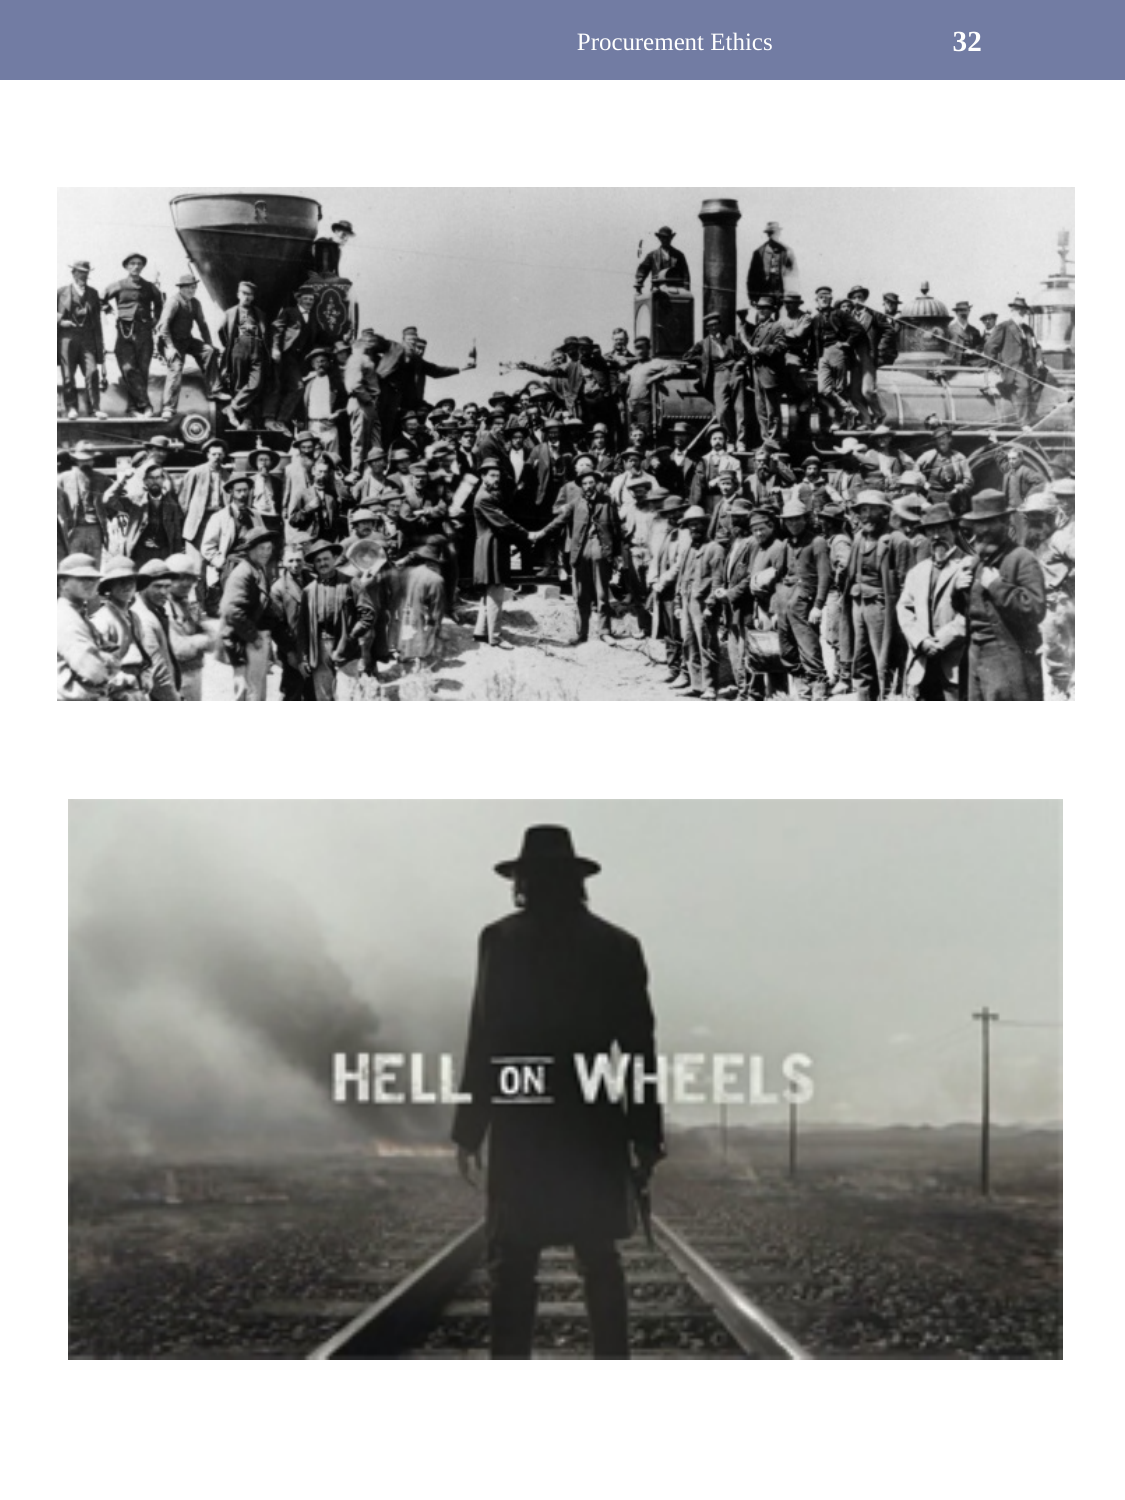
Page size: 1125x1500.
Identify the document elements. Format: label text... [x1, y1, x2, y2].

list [68, 799, 1063, 1361]
footer Procurement Ethics [421, 4, 929, 76]
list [57, 186, 1076, 701]
slide_number 32 [937, 4, 1069, 76]
